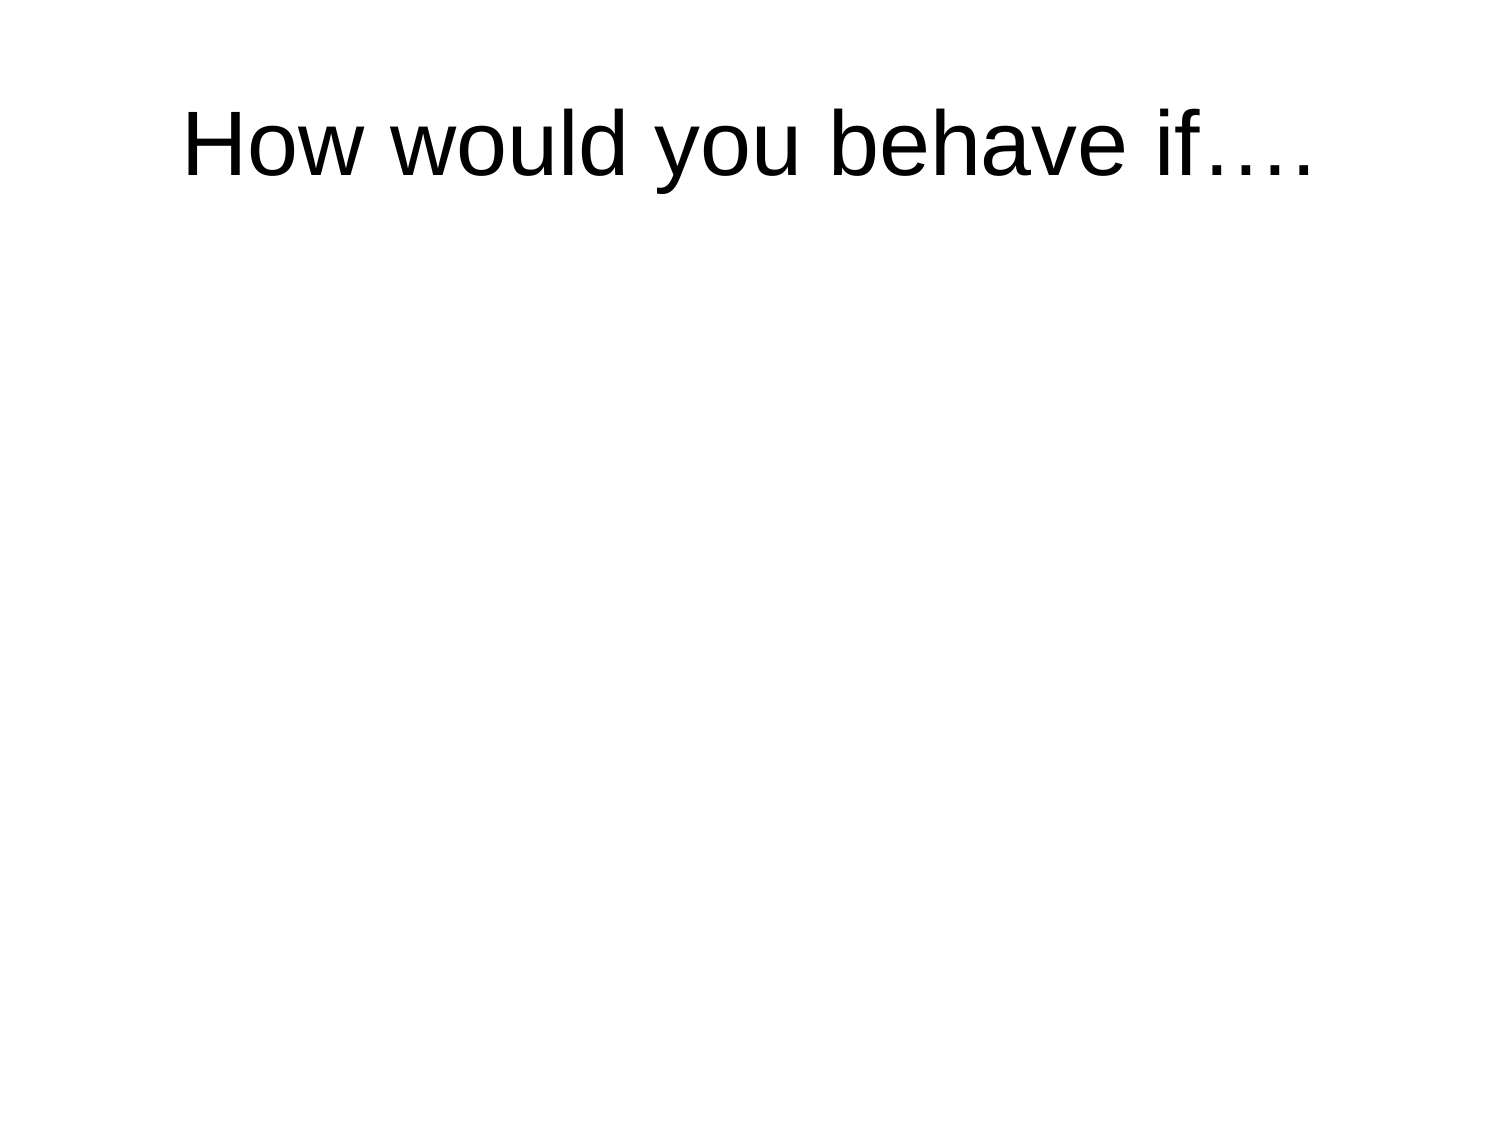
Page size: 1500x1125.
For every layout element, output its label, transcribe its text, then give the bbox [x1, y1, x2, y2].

title How would you behave if…. [75, 45, 1425, 233]
